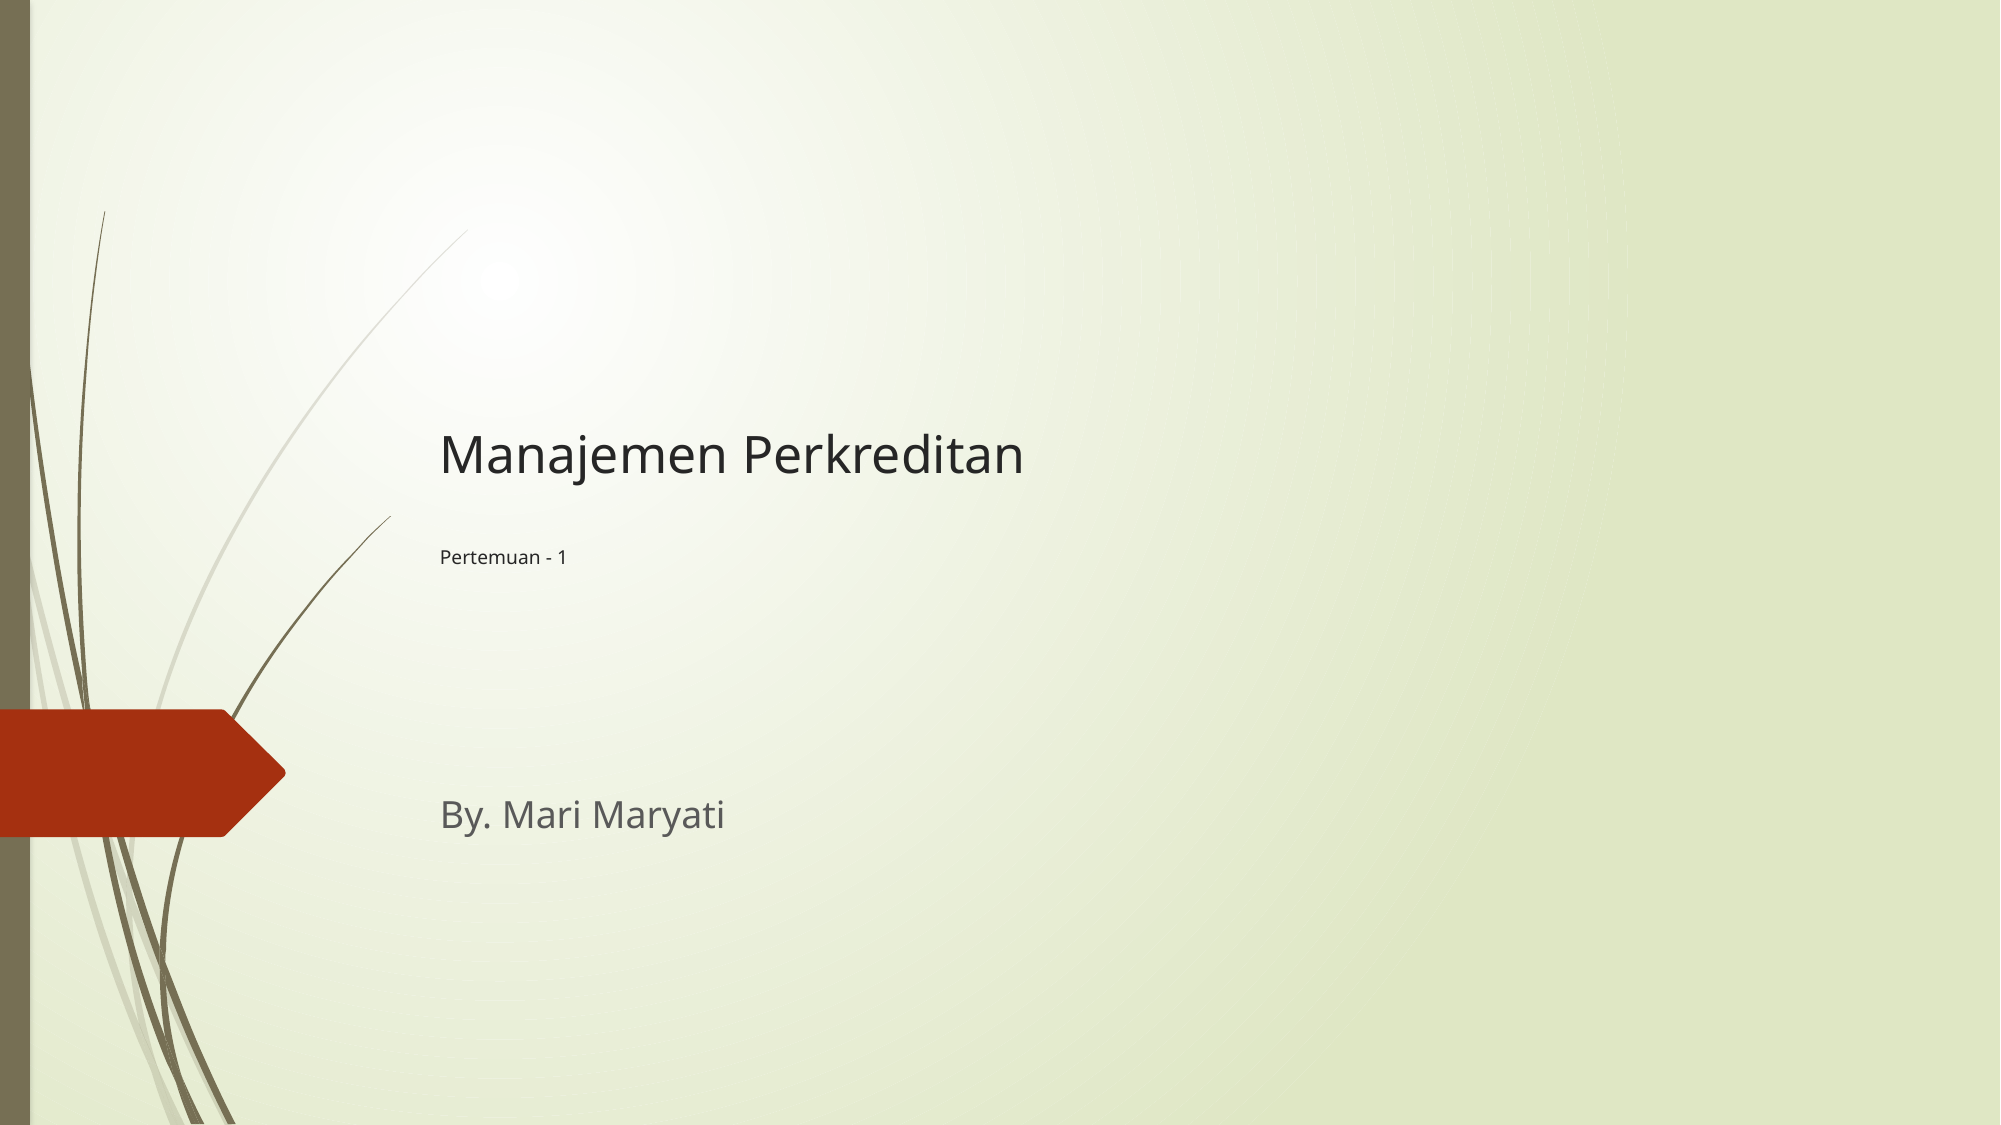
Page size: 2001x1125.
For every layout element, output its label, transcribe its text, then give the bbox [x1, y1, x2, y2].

title Manajemen Perkreditan Pertemuan - 1 [424, 412, 1815, 577]
subtitle By. Mari Maryati [424, 783, 1888, 969]
